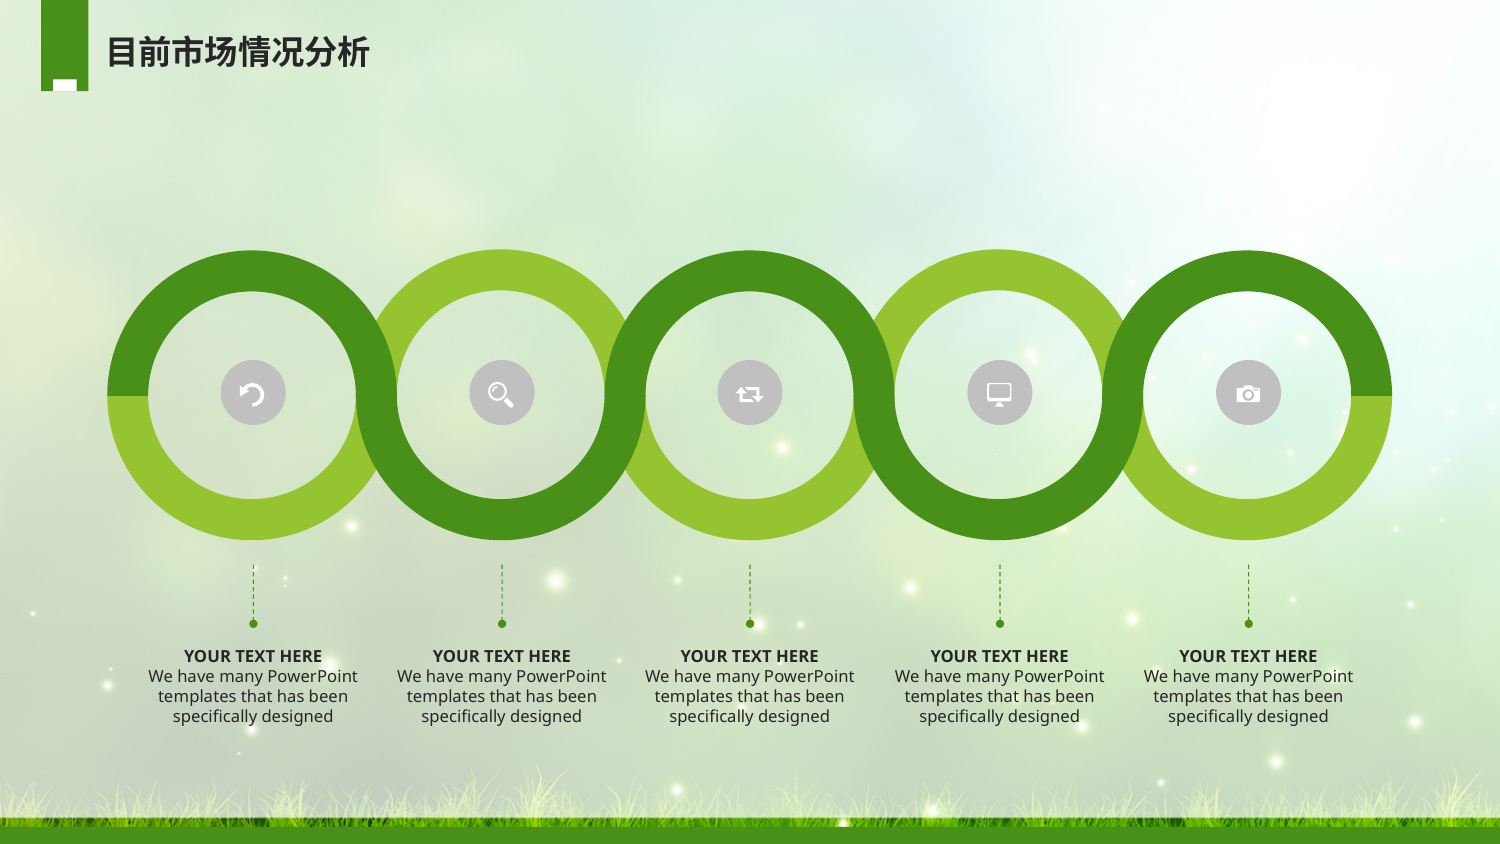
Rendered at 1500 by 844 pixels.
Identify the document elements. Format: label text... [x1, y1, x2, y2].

text_box [220, 359, 286, 426]
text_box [40, 0, 89, 92]
text_box [249, 619, 258, 628]
text_box [995, 619, 1005, 628]
text_box YOUR TEXT HERE We have many PowerPoint templates that has been specifically designed [1124, 638, 1373, 734]
text_box YOUR TEXT HERE We have many PowerPoint templates that has been specifically designed [129, 638, 378, 734]
text_box [625, 405, 874, 541]
text_box [1123, 396, 1393, 541]
text_box [107, 250, 397, 396]
text_box [874, 249, 1123, 388]
text_box [604, 250, 895, 396]
text_box [107, 396, 376, 541]
text_box [1102, 250, 1393, 396]
picture [0, 0, 1500, 827]
text_box [745, 619, 755, 628]
text_box [239, 382, 265, 407]
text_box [1215, 359, 1282, 426]
text_box YOUR TEXT HERE We have many PowerPoint templates that has been specifically designed [875, 638, 1124, 734]
text_box YOUR TEXT HERE We have many PowerPoint templates that has been specifically designed [625, 638, 874, 734]
text_box YOUR TEXT HERE We have many PowerPoint templates that has been specifically designed [378, 638, 625, 734]
text_box [376, 249, 625, 389]
text_box [355, 394, 646, 541]
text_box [717, 359, 783, 426]
text_box 目前市场情况分析 [94, 23, 387, 79]
text_box [853, 394, 1144, 541]
text_box [1244, 619, 1253, 628]
text_box [497, 619, 507, 628]
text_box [469, 359, 535, 426]
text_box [967, 359, 1033, 426]
